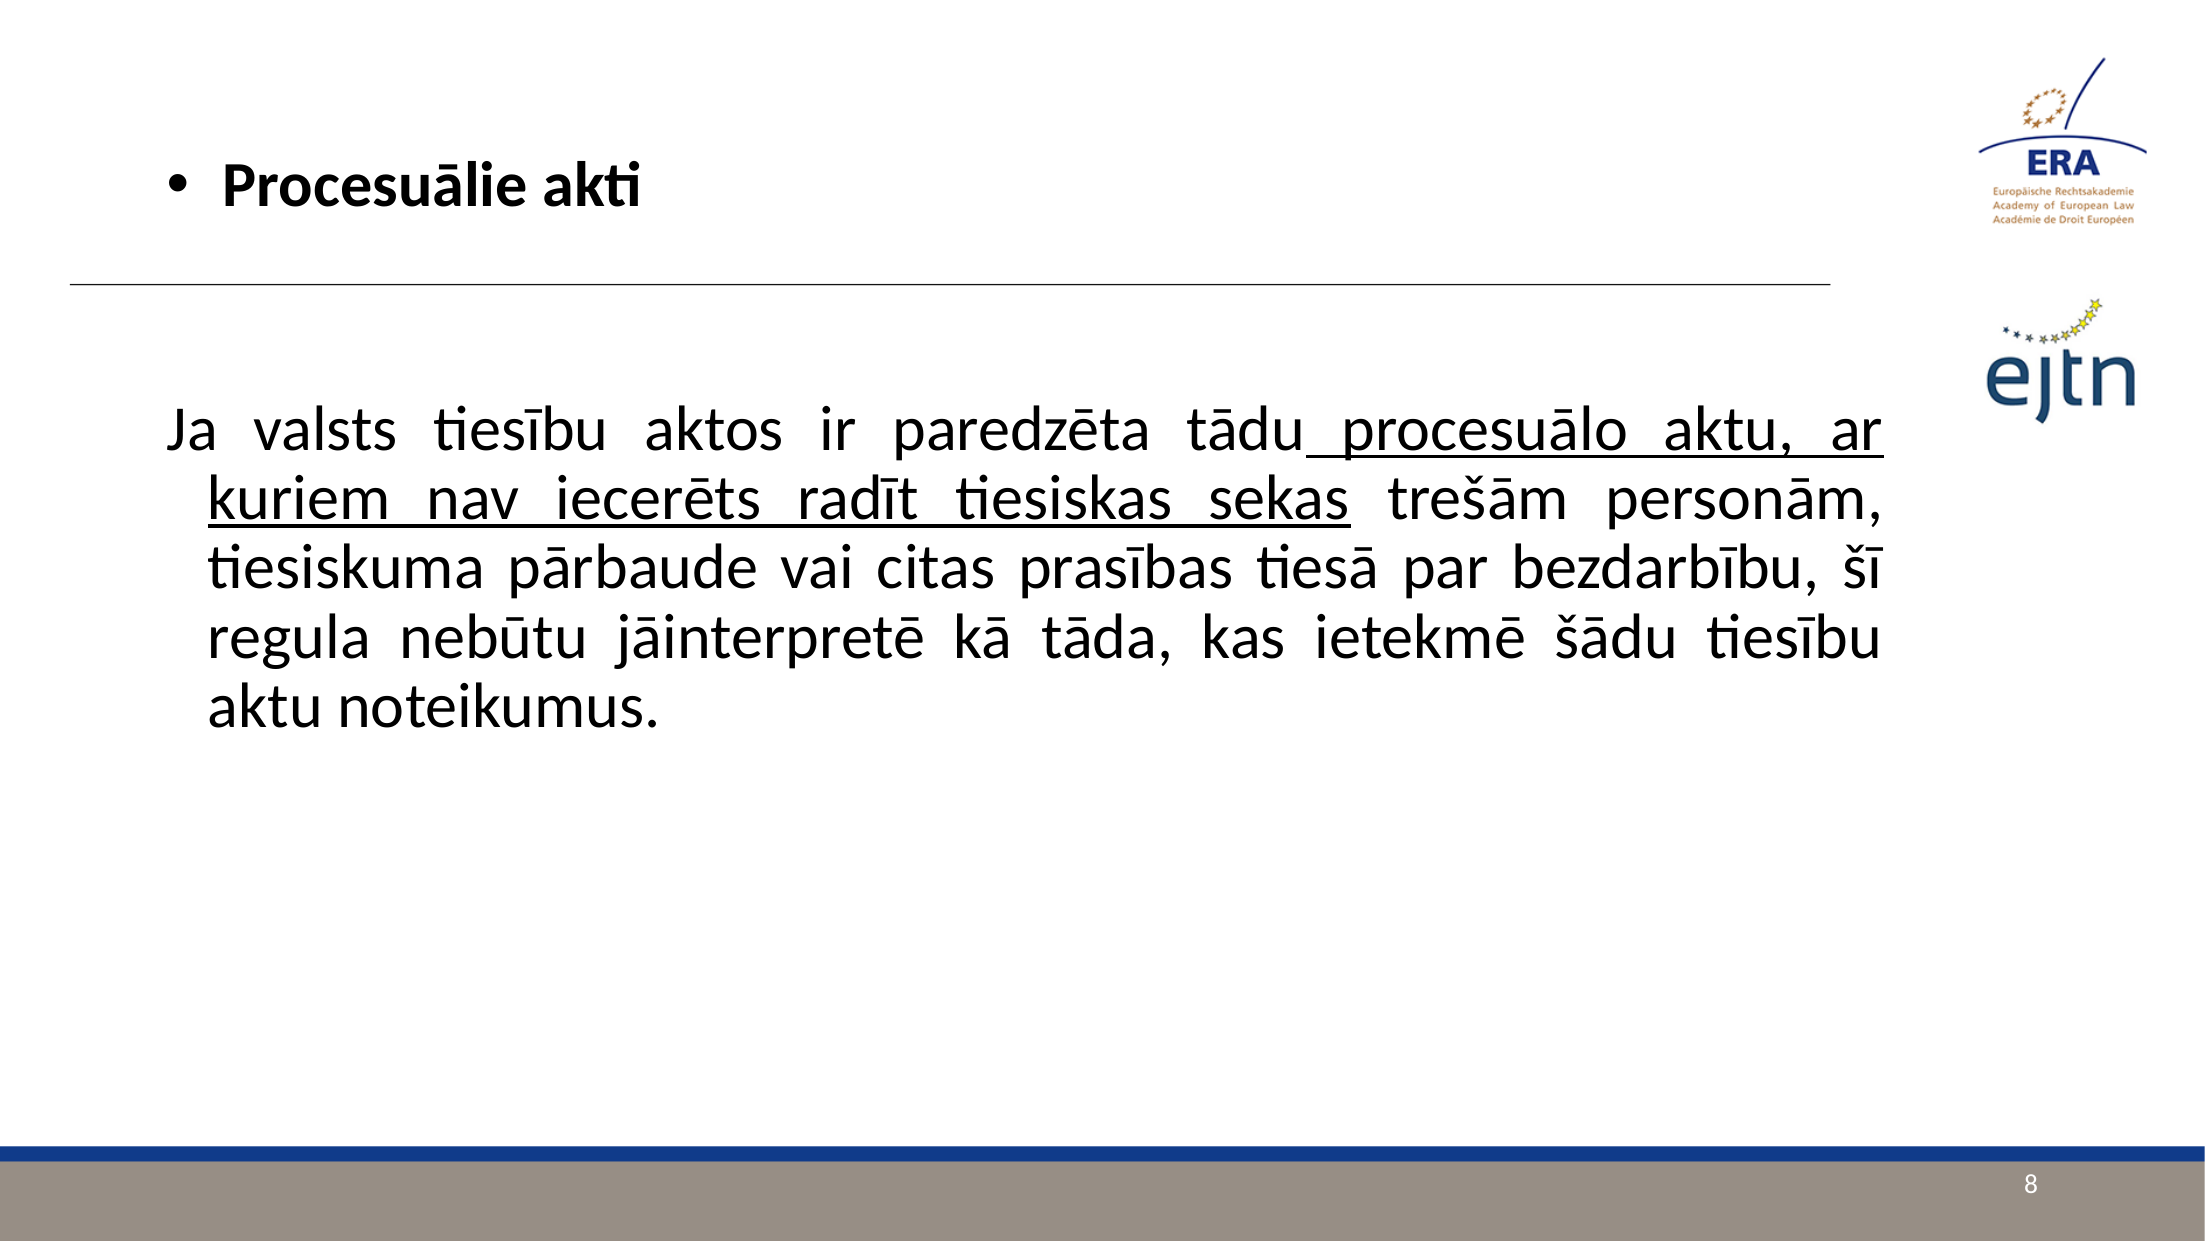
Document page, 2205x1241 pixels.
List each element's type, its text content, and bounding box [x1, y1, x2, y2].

slide_number 8 [1557, 1149, 2054, 1216]
list Ja valsts tiesību aktos ir paredzēta tādu procesuālo aktu, ar kuriem nav iecerēts radīt tiesiskas sekas trešām personām, tiesiskuma pārbaude vai citas prasības tiesā par bezdarbību, šī regula nebūtu jāinterpretē kā tāda, kas ietekmē šādu tiesību aktu noteikumus. [151, 387, 1899, 1175]
title Procesuālie akti [151, 66, 1899, 306]
picture [0, 0, 2205, 1241]
